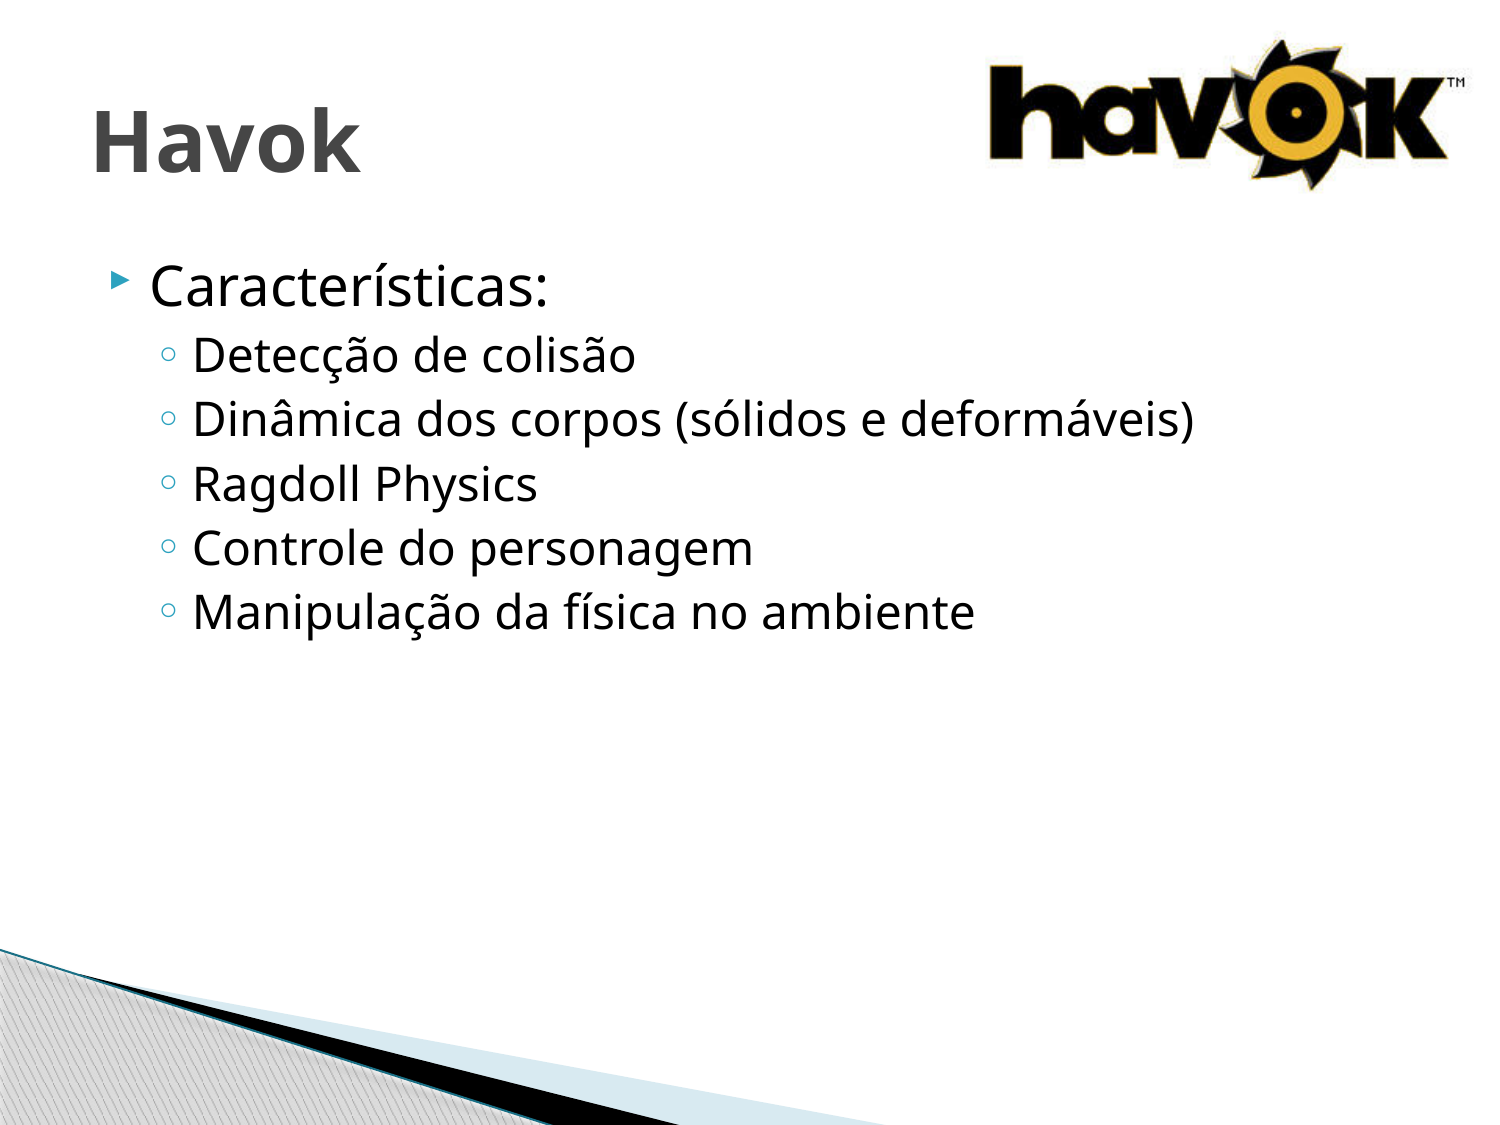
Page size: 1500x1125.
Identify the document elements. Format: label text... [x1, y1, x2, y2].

title Havok [75, 45, 1425, 233]
list Características: Detecção de colisão Dinâmica dos corpos (sólidos e deformáveis) Ragdoll Physics Controle do personagem Manipulação da física no ambiente [74, 242, 1426, 986]
picture [984, 23, 1477, 200]
